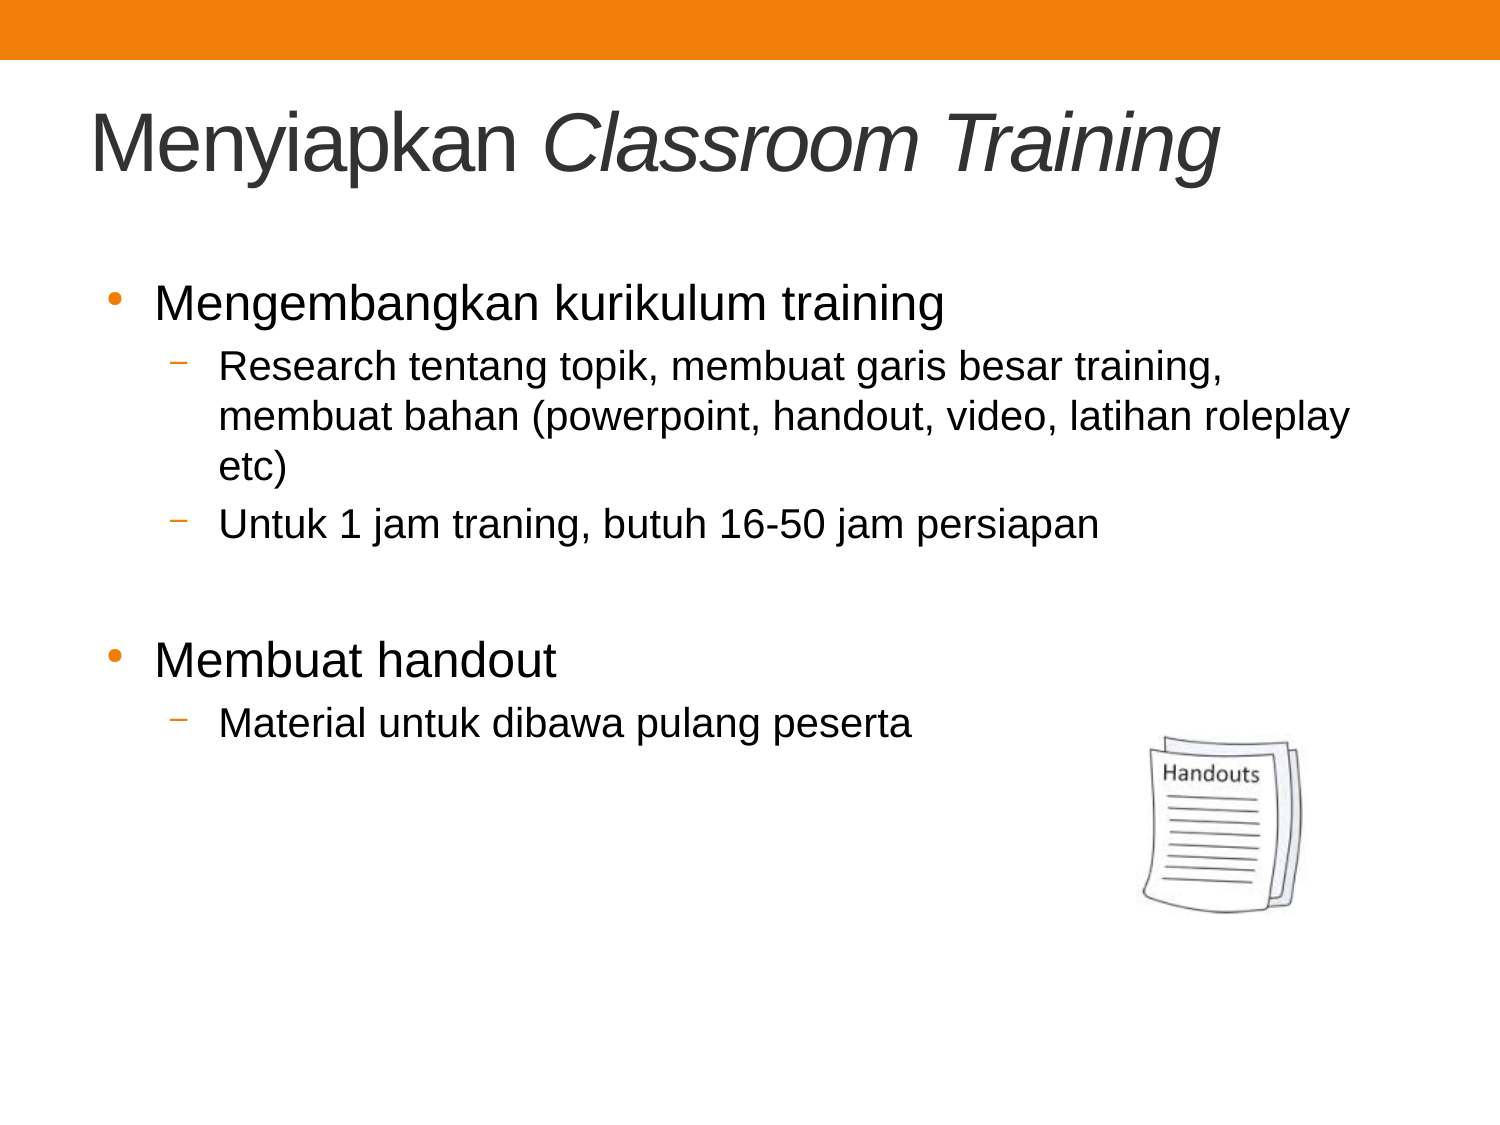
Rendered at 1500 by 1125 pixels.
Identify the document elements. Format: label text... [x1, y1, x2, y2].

picture [1135, 734, 1307, 915]
title Menyiapkan Classroom Training [74, 44, 1425, 233]
list Mengembangkan kurikulum training Research tentang topik, membuat garis besar training, membuat bahan (powerpoint, handout, video, latihan roleplay etc) Untuk 1 jam traning, butuh 16-50 jam persiapan Membuat handout Material untuk dibawa pulang peserta [74, 263, 1395, 916]
